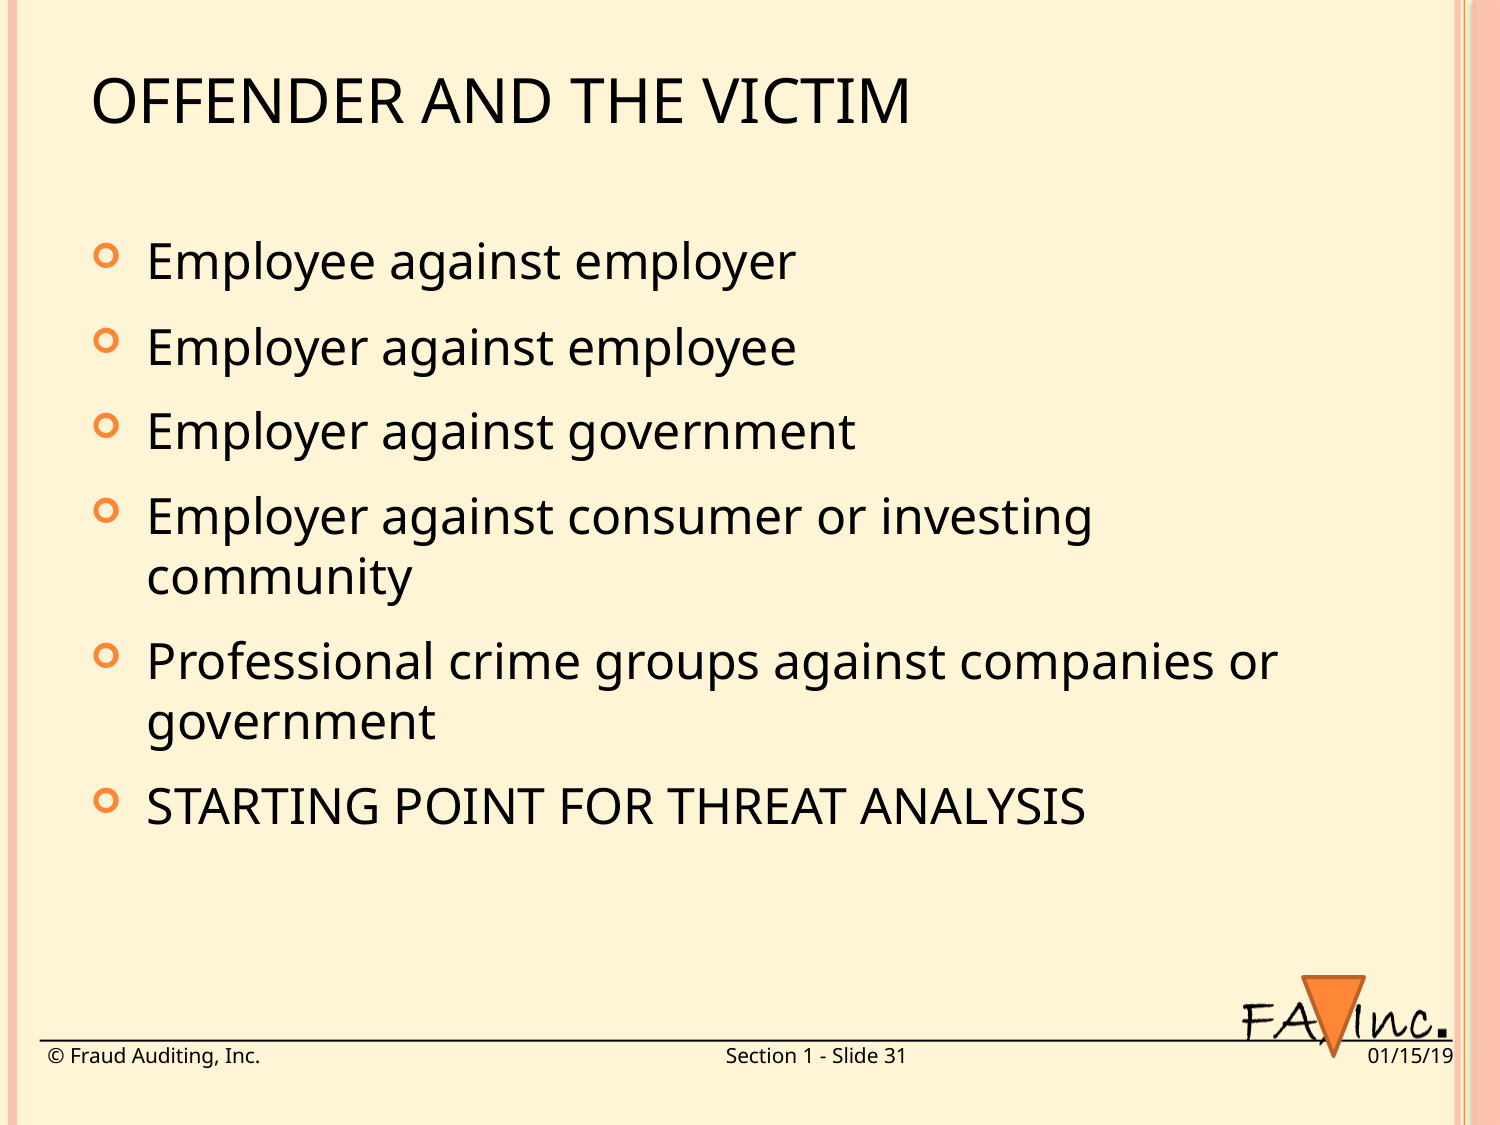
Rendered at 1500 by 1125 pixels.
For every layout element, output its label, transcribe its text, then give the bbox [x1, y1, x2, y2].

list Employee against employer Employer against employee Employer against government Employer against consumer or investing community Professional crime groups against companies or government STARTING POINT FOR THREAT ANALYSIS [75, 222, 1301, 1022]
picture [1201, 955, 1489, 1100]
title Offender And The Victim [75, 24, 1431, 173]
